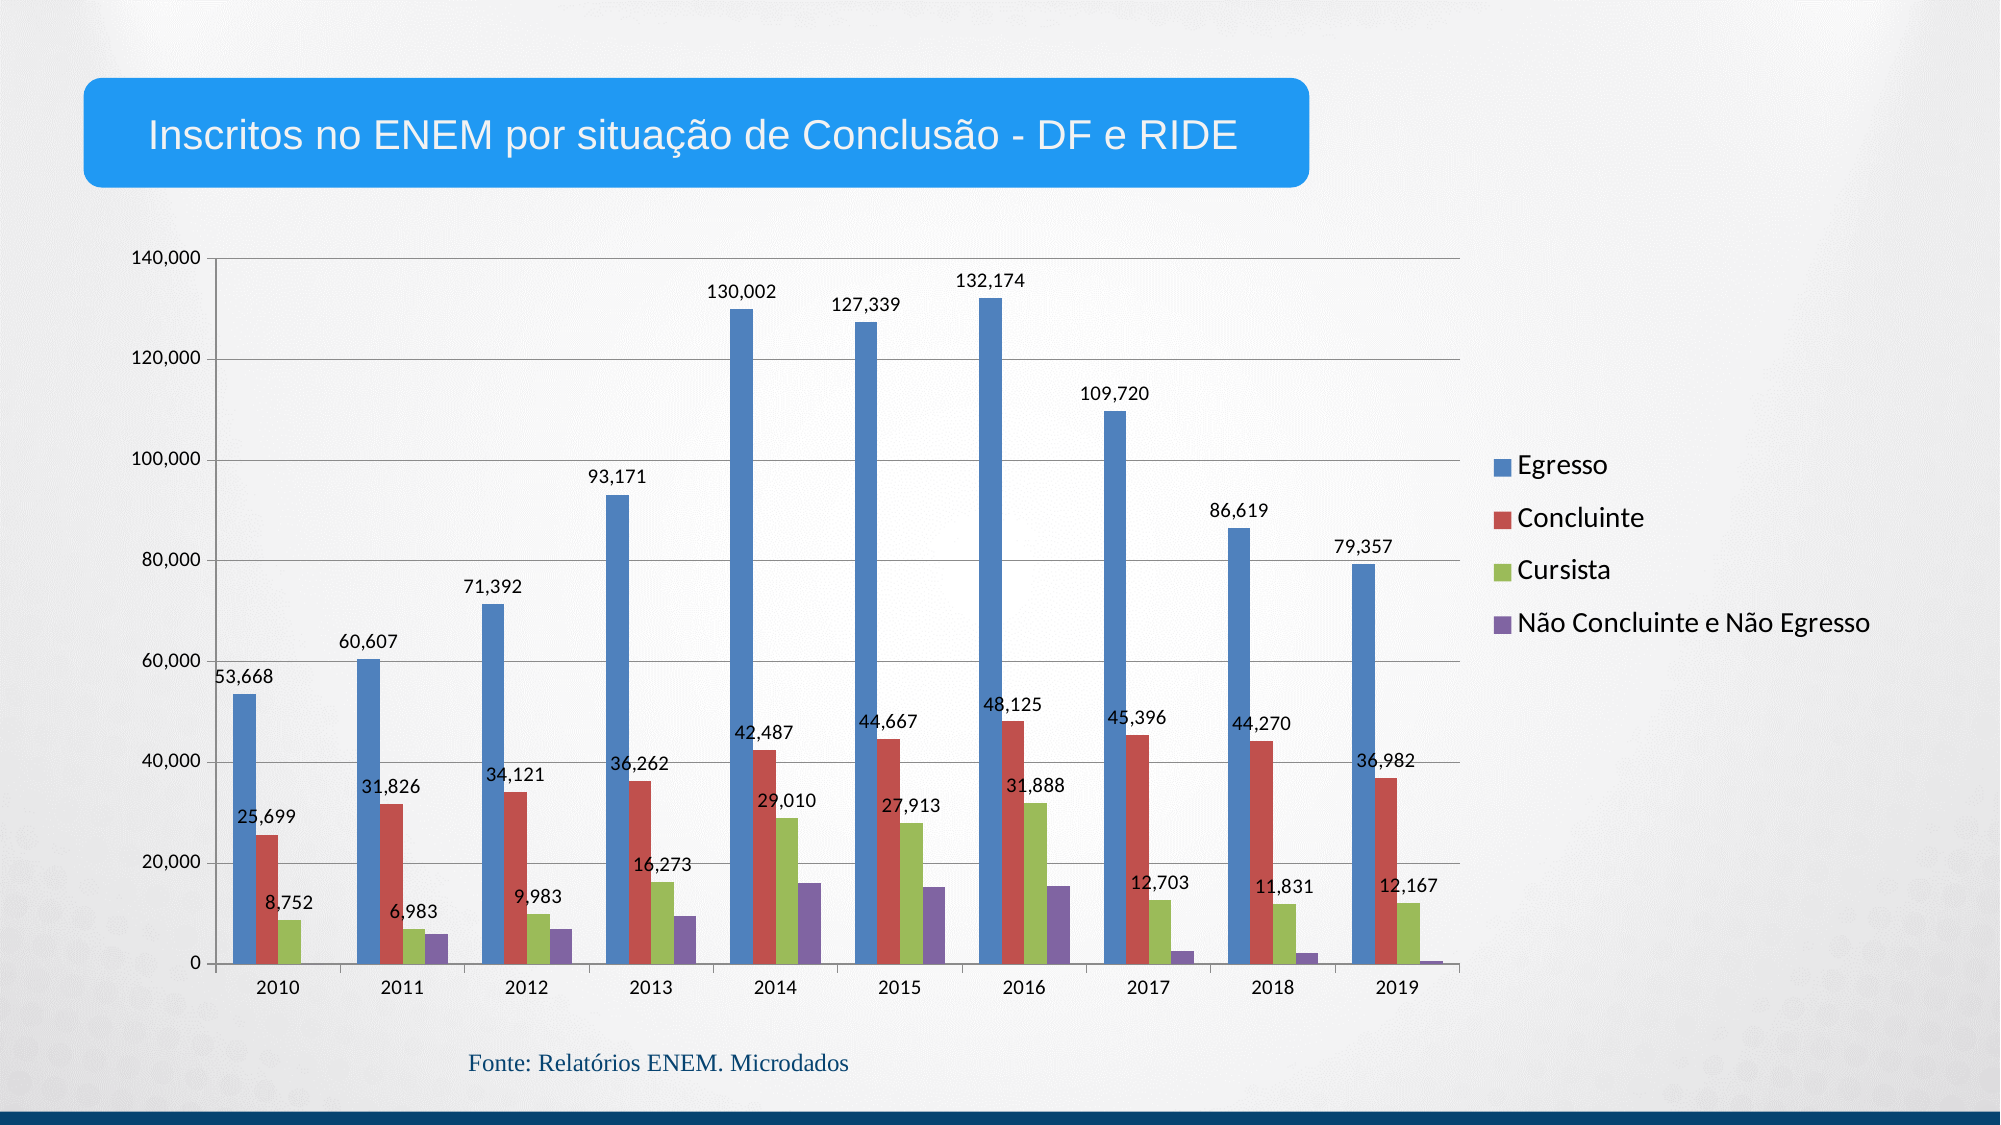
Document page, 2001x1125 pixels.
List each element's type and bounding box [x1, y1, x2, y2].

chart [94, 232, 1905, 1015]
picture [0, 0, 2000, 1125]
